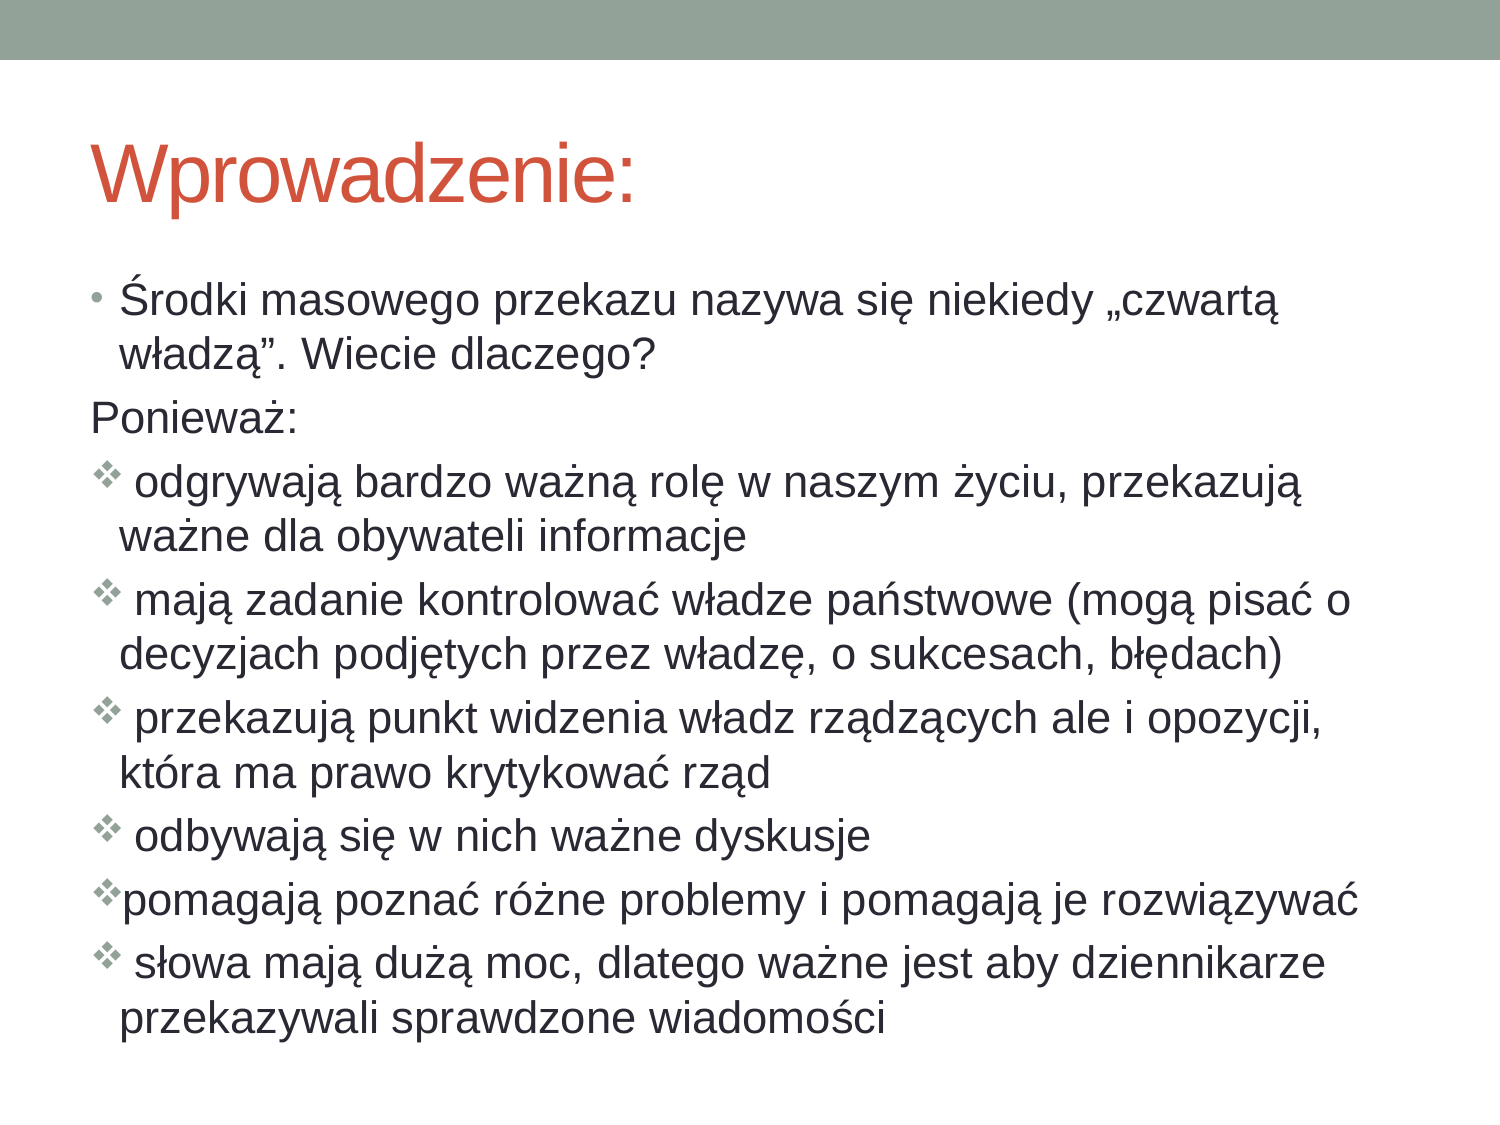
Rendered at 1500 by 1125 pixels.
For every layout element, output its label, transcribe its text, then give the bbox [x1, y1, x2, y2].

title Wprowadzenie: [75, 87, 1425, 250]
list Środki masowego przekazu nazywa się niekiedy „czwartą władzą”. Wiecie dlaczego? Ponieważ: odgrywają bardzo ważną rolę w naszym życiu, przekazują ważne dla obywateli informacje mają zadanie kontrolować władze państwowe (mogą pisać o decyzjach podjętych przez władzę, o sukcesach, błędach) przekazują punkt widzenia władz rządzących ale i opozycji, która ma prawo krytykować rząd odbywają się w nich ważne dyskusje pomagają poznać różne problemy i pomagają je rozwiązywać słowa mają dużą moc, dlatego ważne jest aby dziennikarze przekazywali sprawdzone wiadomości [75, 262, 1425, 1063]
